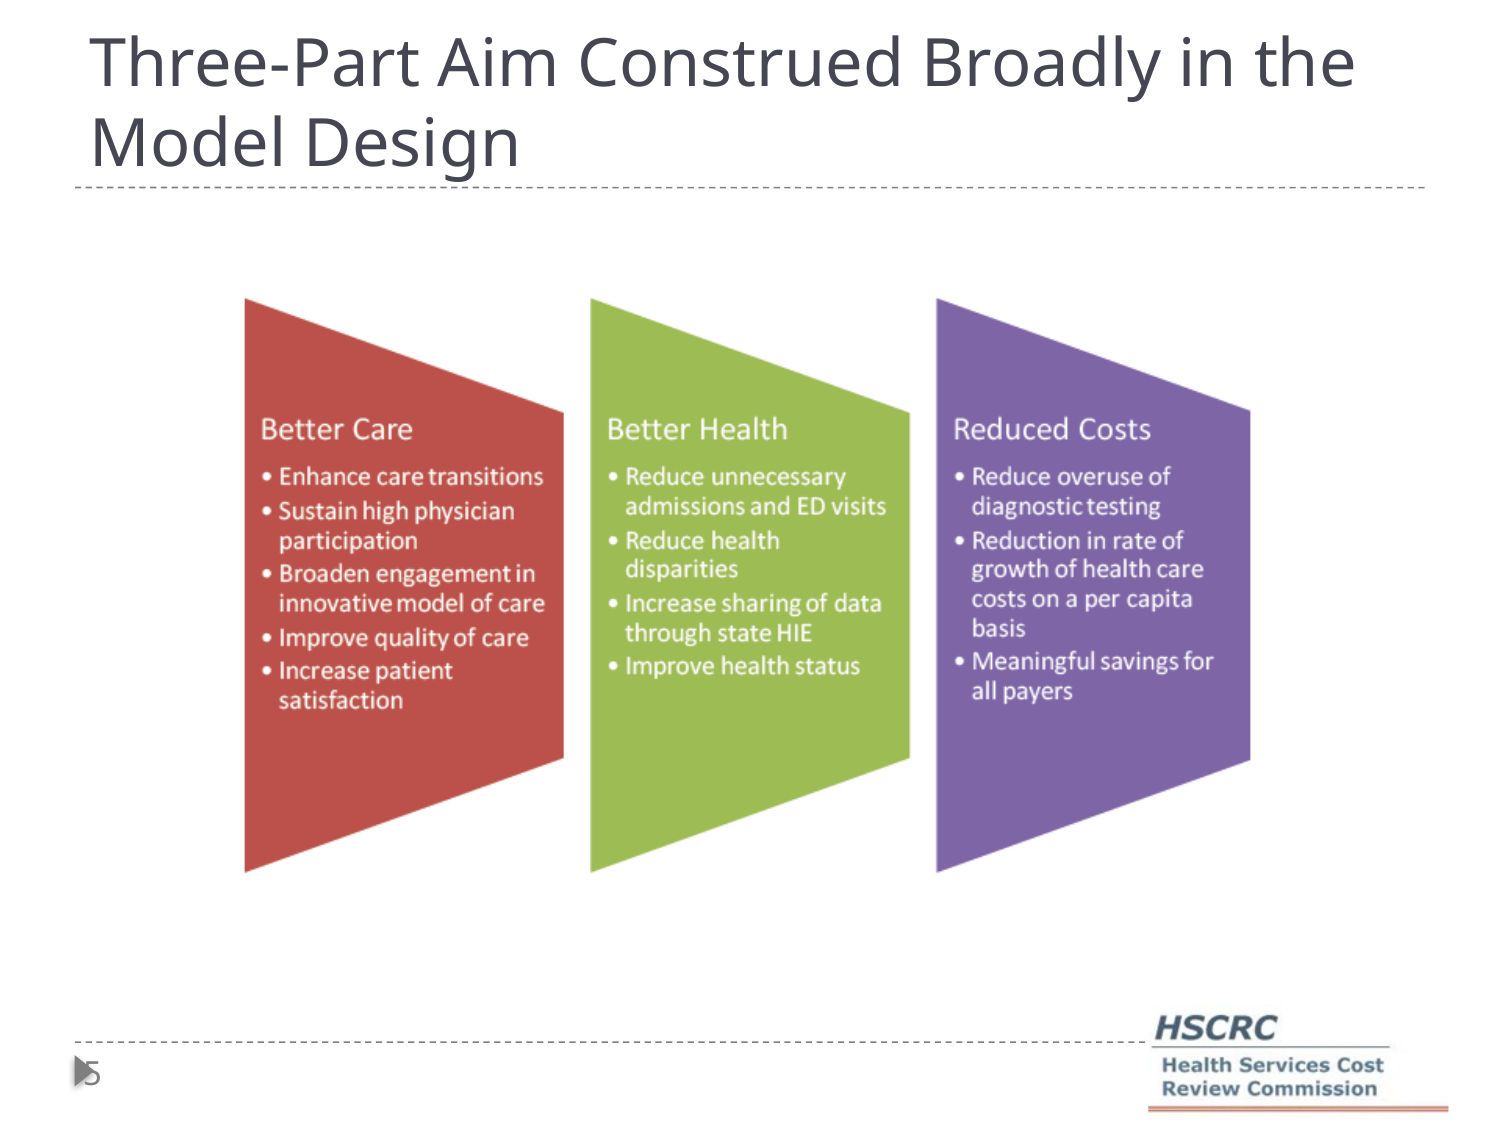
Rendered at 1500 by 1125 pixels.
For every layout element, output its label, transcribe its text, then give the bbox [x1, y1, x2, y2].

picture [1147, 1003, 1450, 1125]
title Three-Part Aim Construed Broadly in the Model Design [75, 24, 1425, 188]
picture [159, 255, 1310, 906]
